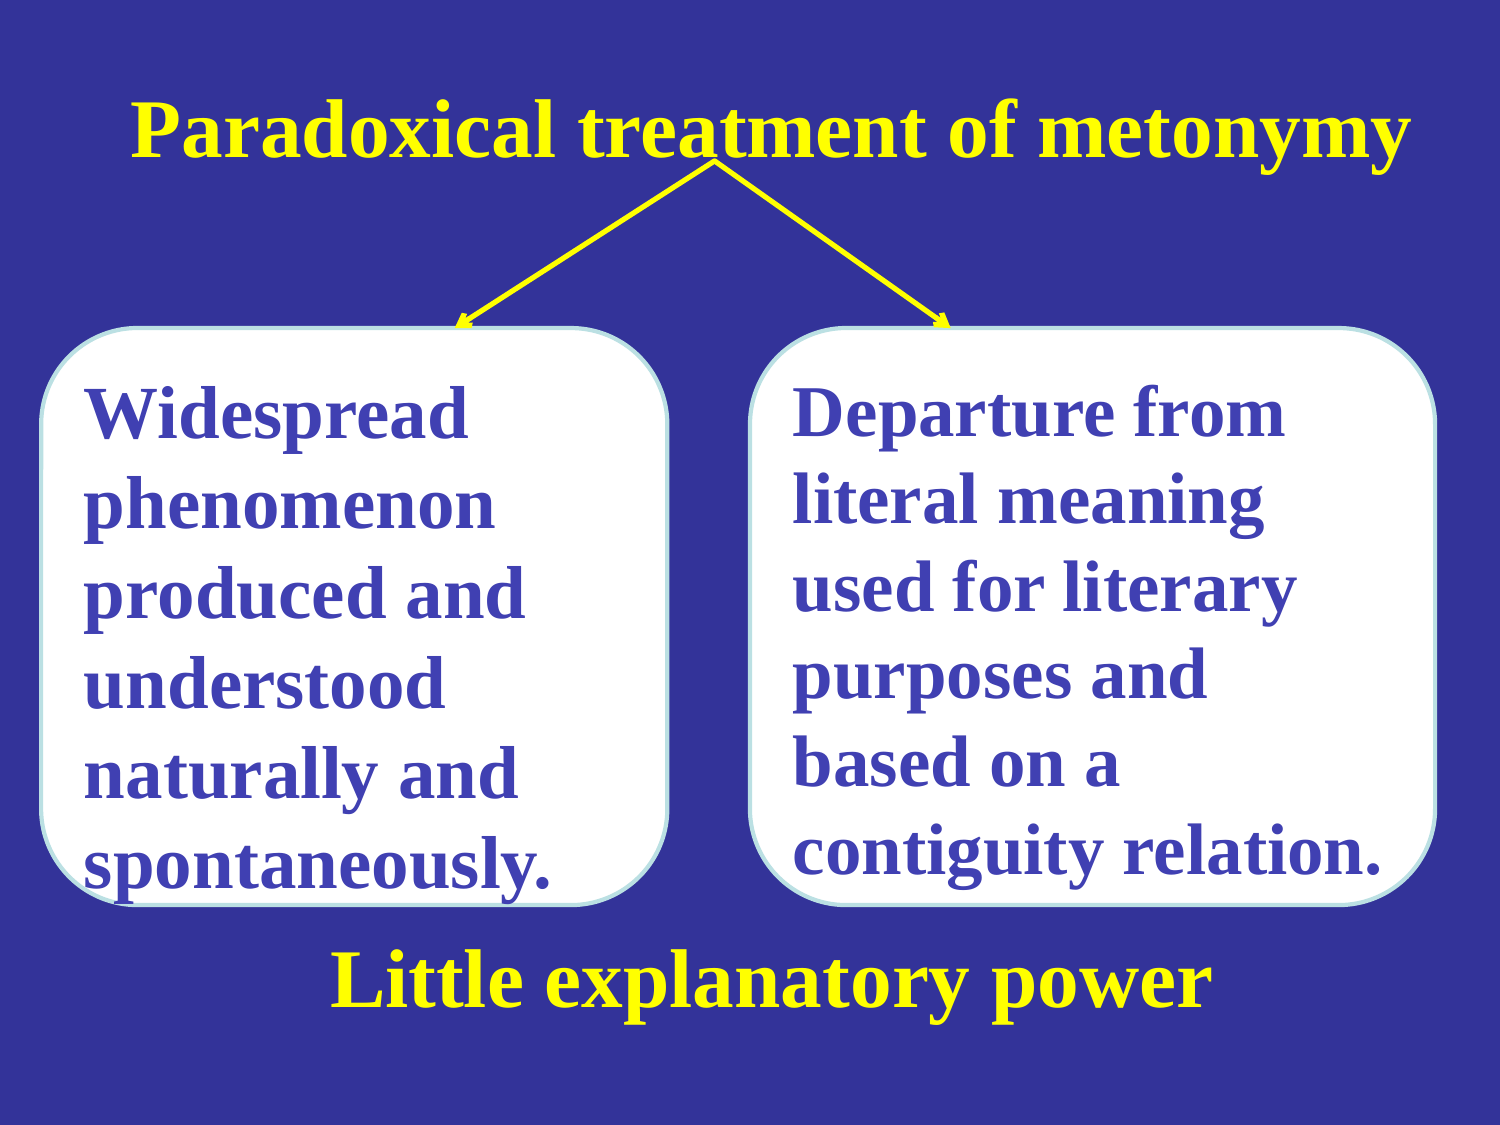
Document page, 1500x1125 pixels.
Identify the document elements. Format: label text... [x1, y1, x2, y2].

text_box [713, 160, 952, 329]
text_box Paradoxical treatment of metonymy Little explanatory power [41, 66, 1459, 1032]
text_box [454, 160, 712, 329]
text_box Widespread phenomenon produced and understood naturally and spontaneously. [39, 325, 670, 908]
text_box Departure from literal meaning used for literary purposes and based on a contiguity relation. [747, 325, 1438, 908]
